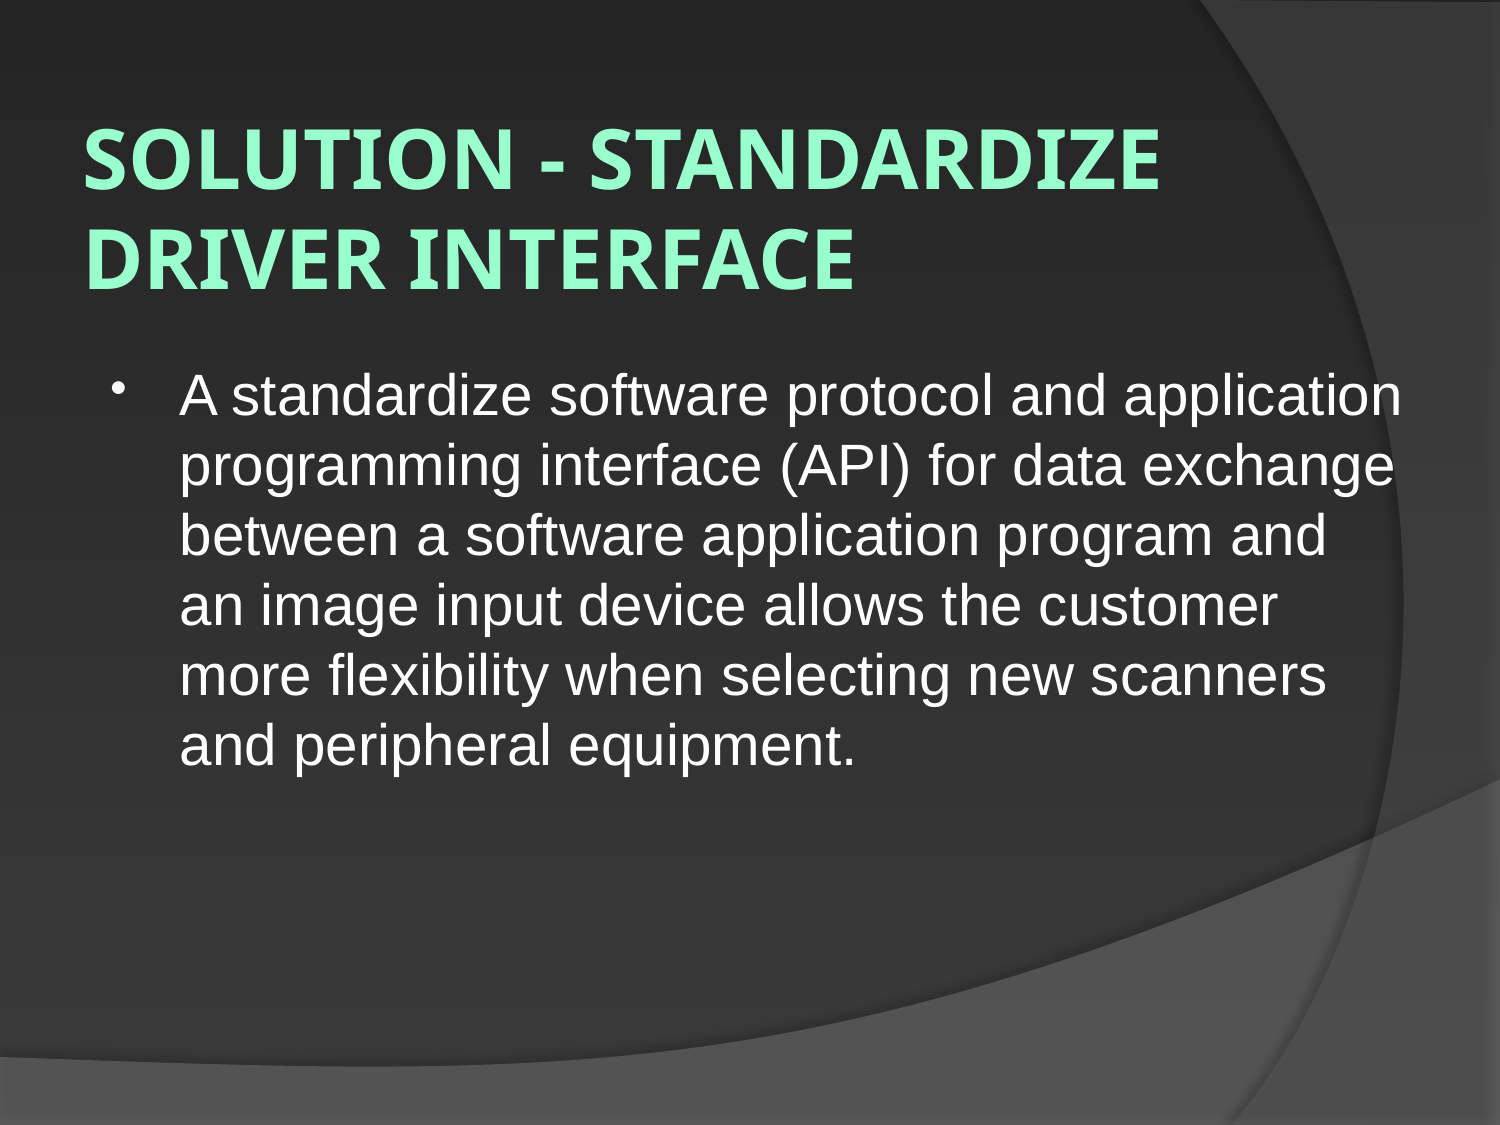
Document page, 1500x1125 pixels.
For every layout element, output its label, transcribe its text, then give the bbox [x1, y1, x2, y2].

text_box SOLUTION - STANDARDIZE DRIVER INTERFACE [74, 62, 1425, 350]
text_box A standardize software protocol and application programming interface (API) for data exchange between a software application program and an image input device allows the customer more flexibility when selecting new scanners and peripheral equipment. [74, 350, 1425, 838]
